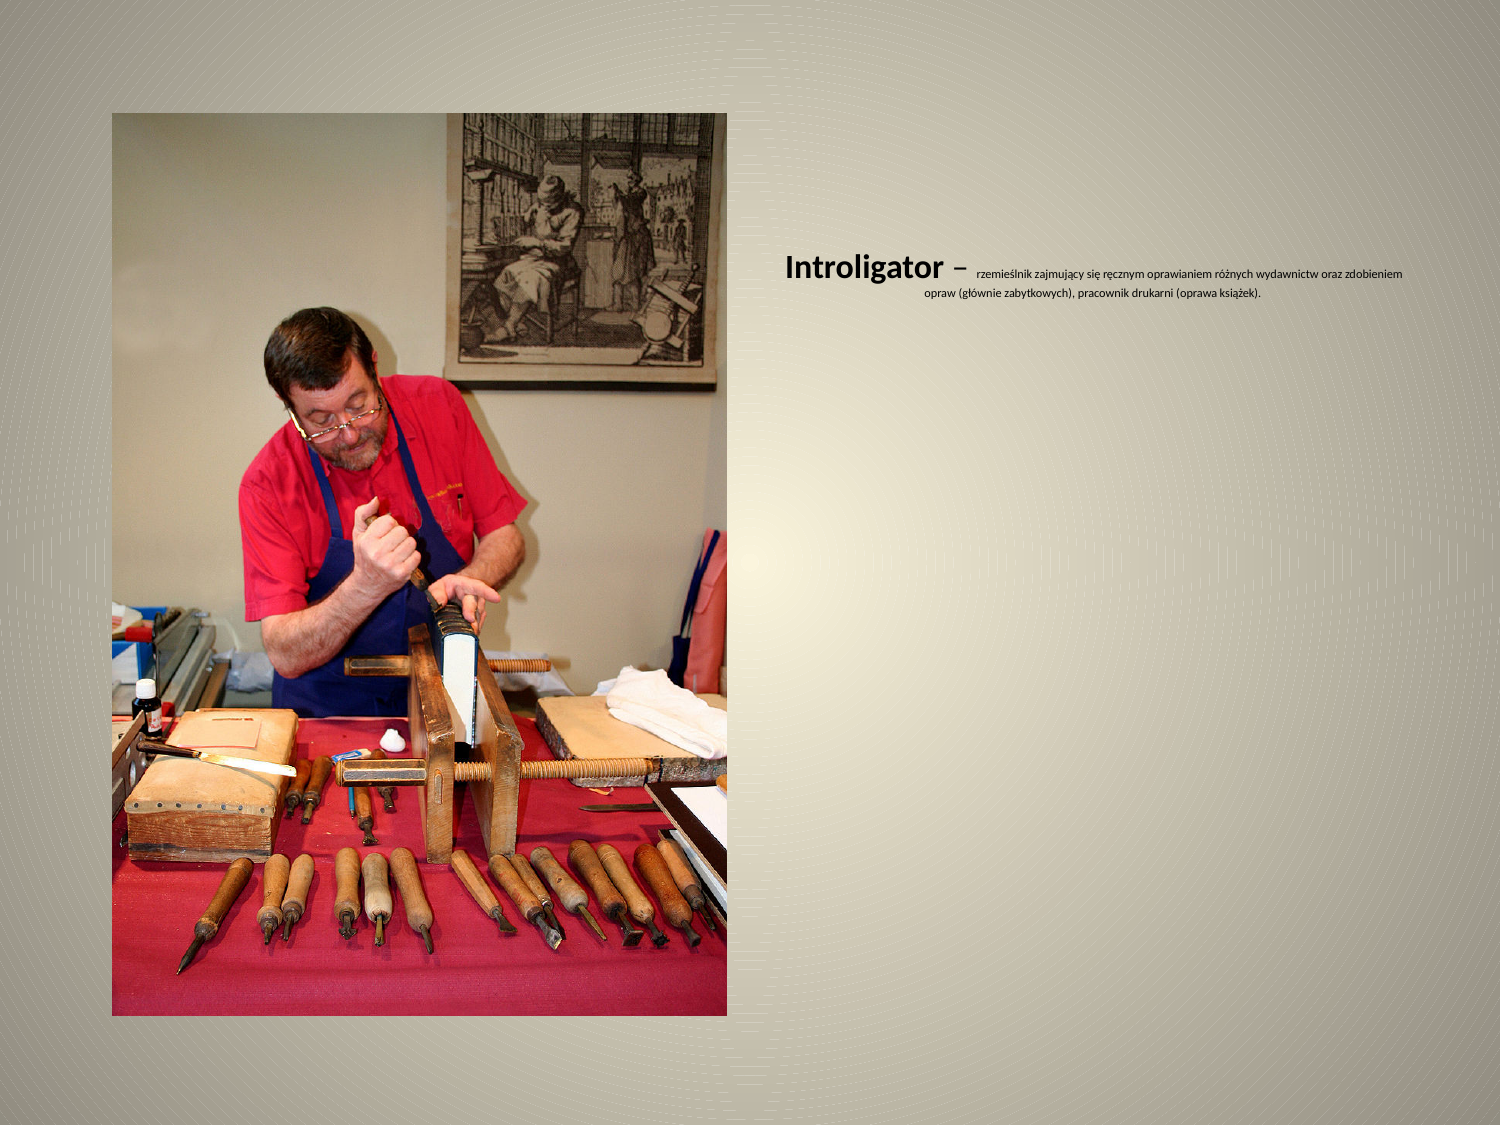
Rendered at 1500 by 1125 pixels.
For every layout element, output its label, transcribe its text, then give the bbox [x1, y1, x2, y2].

title Introligator – rzemieślnik zajmujący się ręcznym oprawianiem różnych wydawnictw oraz zdobieniem opraw (głównie zabytkowych), pracownik drukarni (oprawa książek). [761, 113, 1427, 350]
picture [111, 113, 728, 1016]
